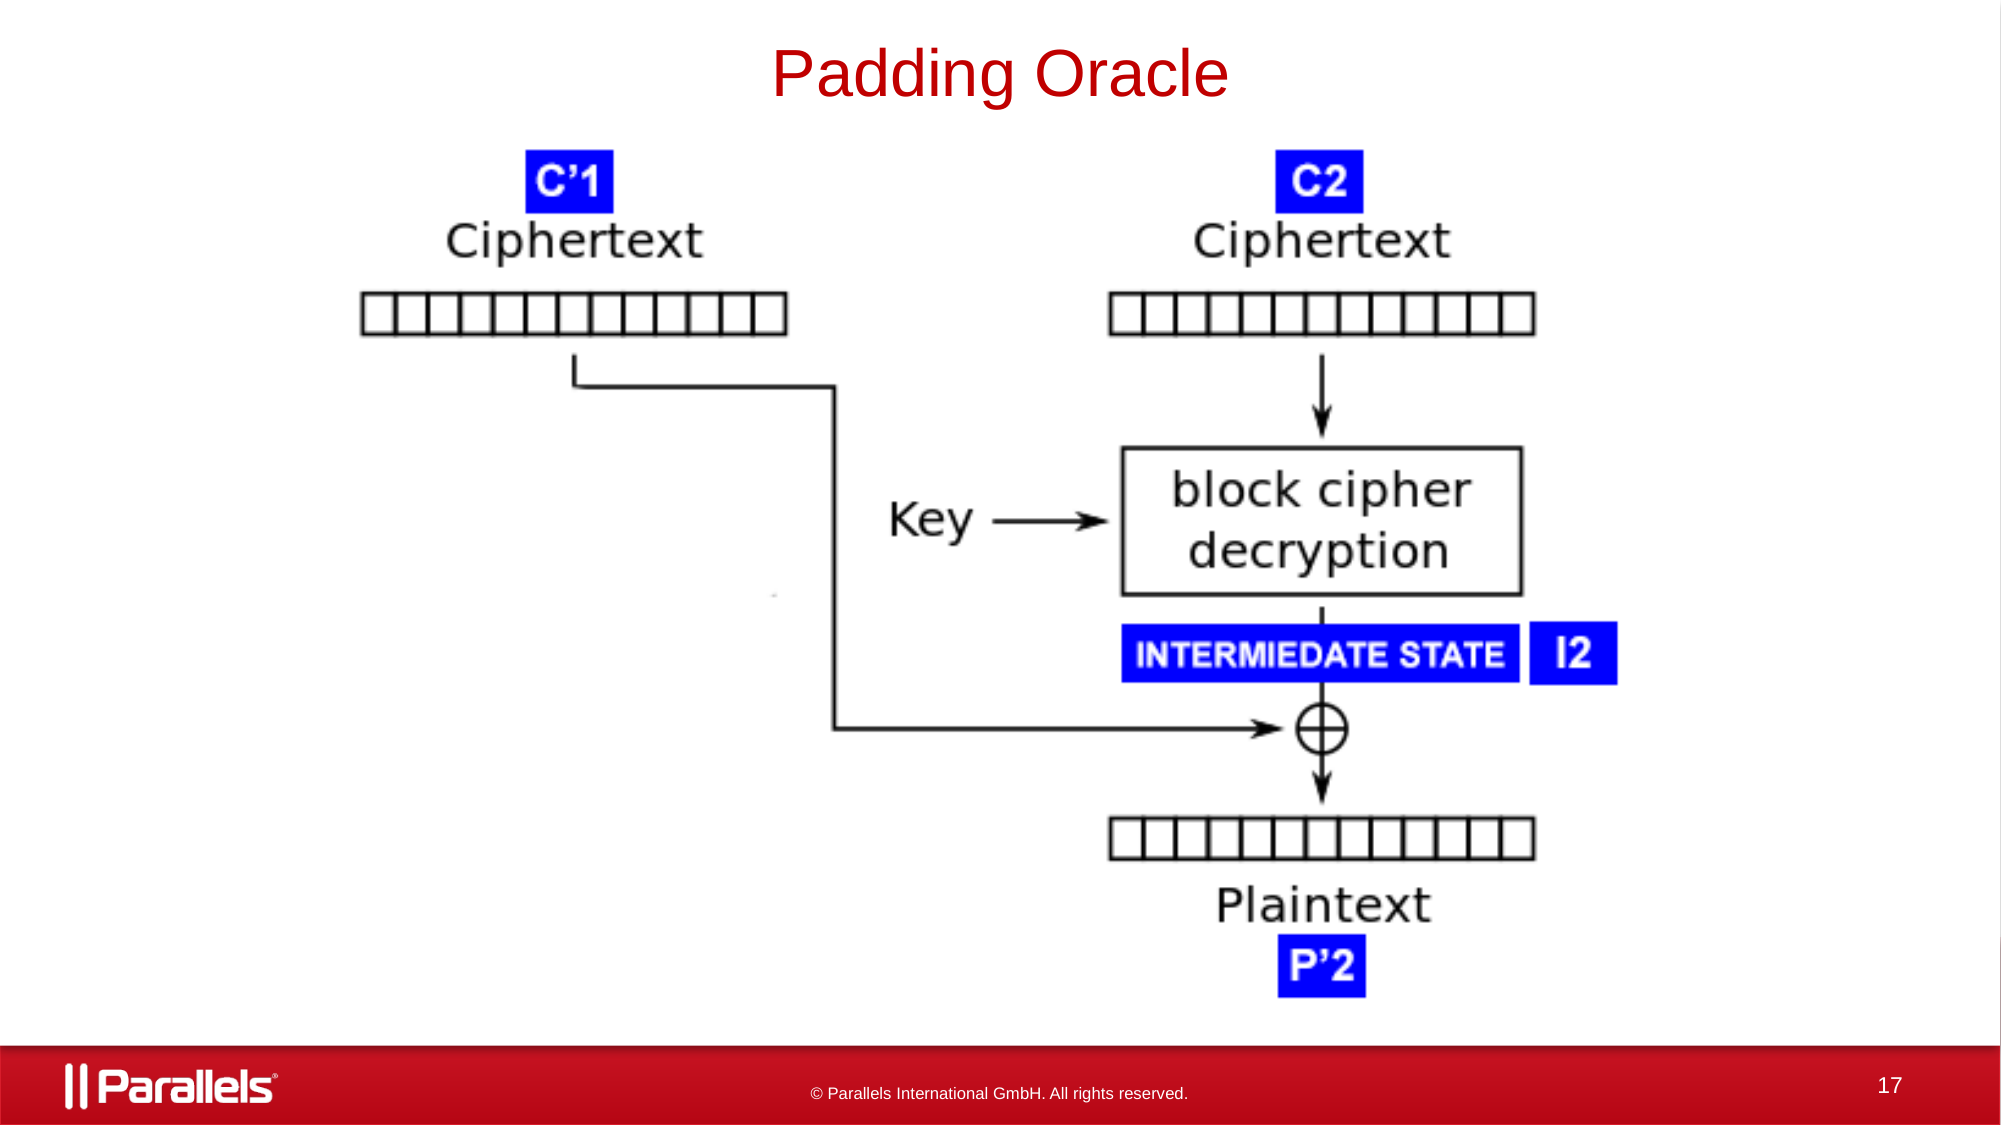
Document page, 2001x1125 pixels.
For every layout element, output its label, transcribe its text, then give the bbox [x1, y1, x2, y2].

picture [42, 1039, 293, 1125]
title Padding Oracle [64, 21, 1939, 119]
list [326, 136, 1650, 1018]
